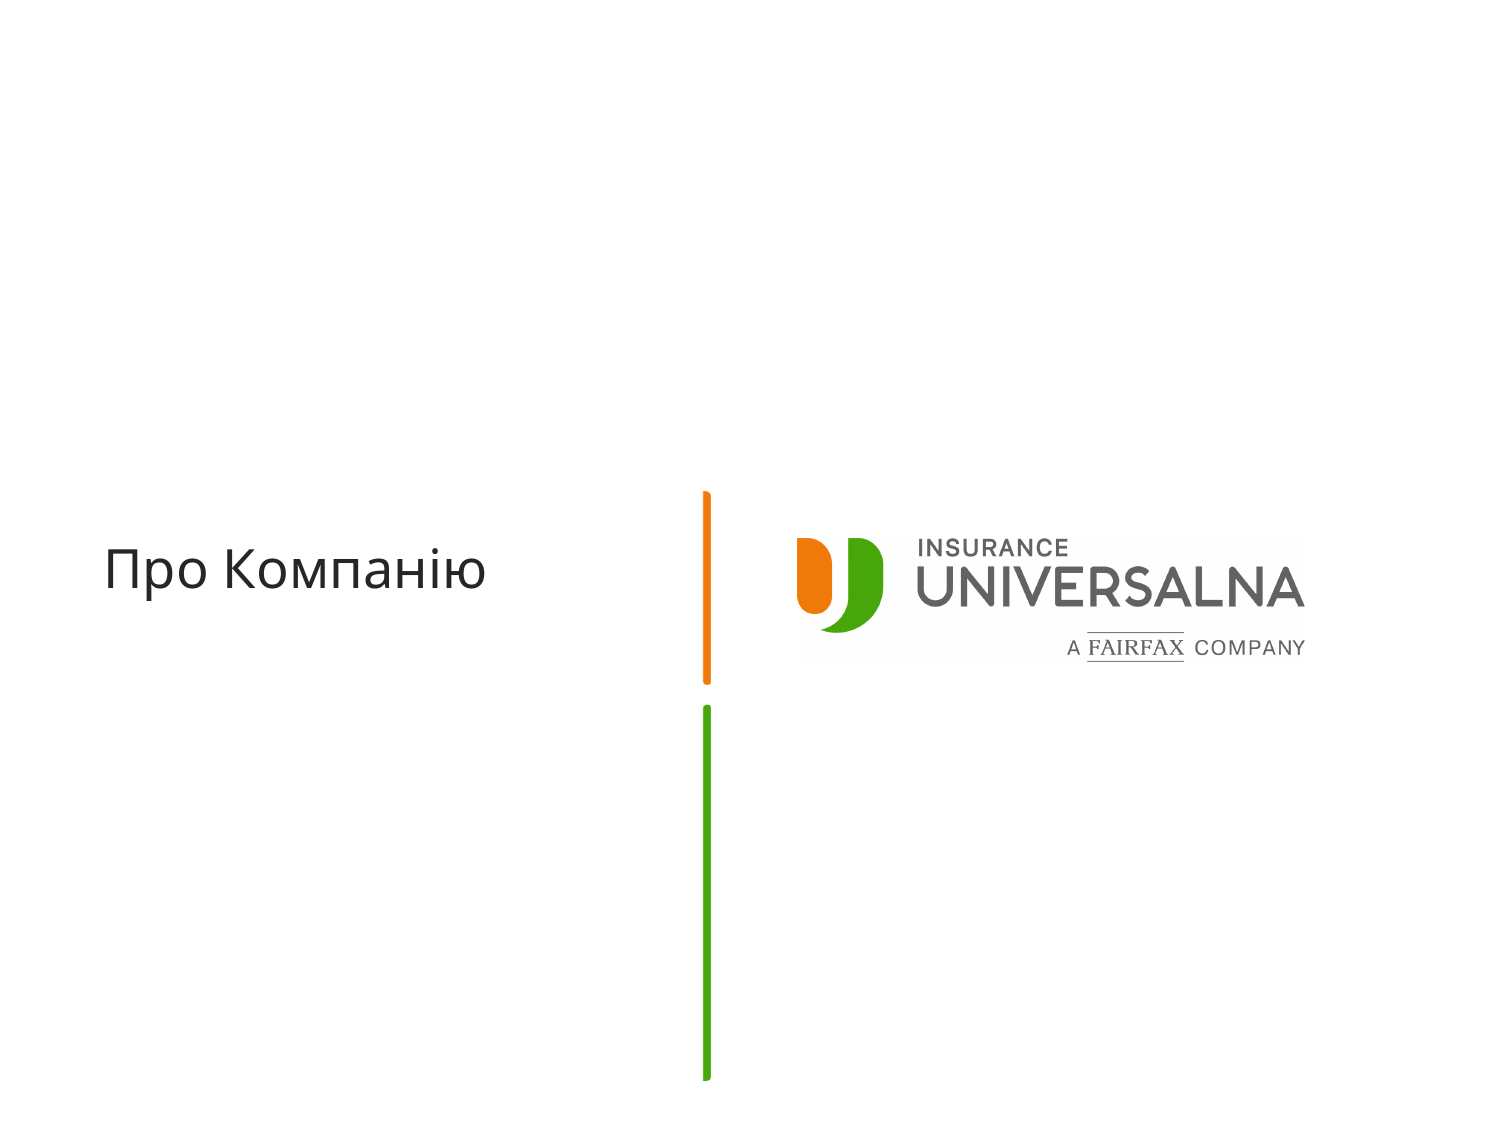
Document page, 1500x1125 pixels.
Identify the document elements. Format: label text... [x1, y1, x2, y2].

title Про Компанію [88, 527, 656, 1059]
picture [702, 491, 711, 1081]
picture [797, 538, 1305, 662]
